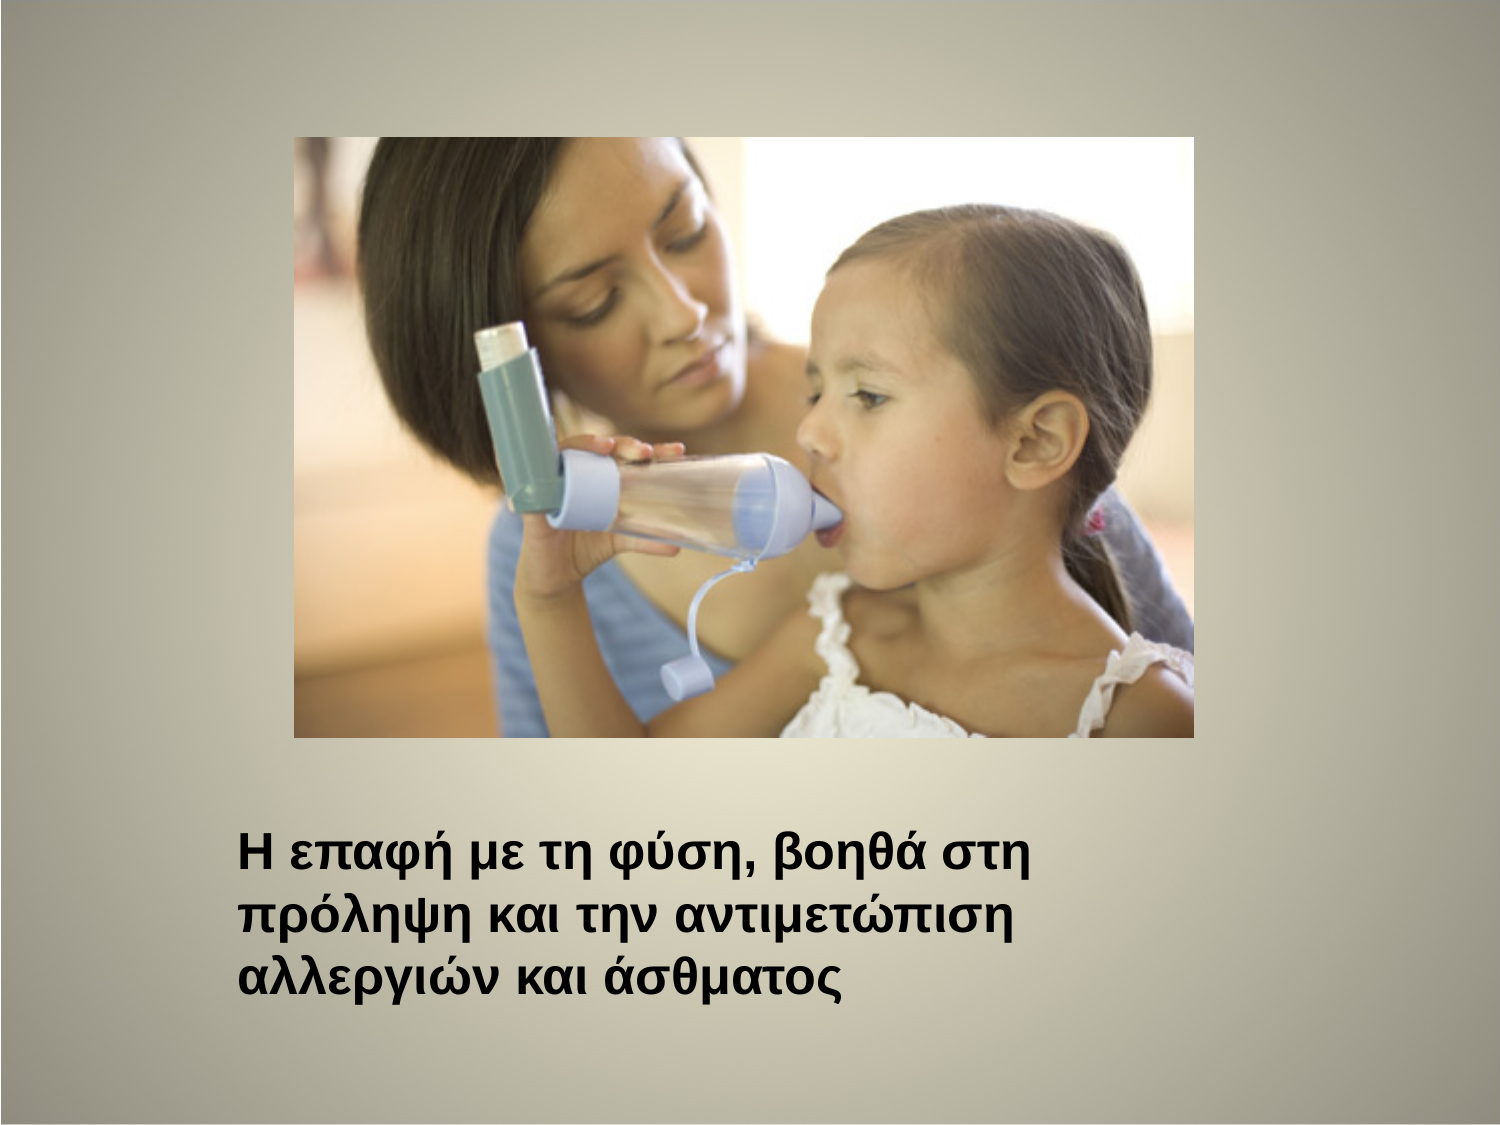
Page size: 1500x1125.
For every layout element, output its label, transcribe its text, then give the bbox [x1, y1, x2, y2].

picture [0, 0, 1500, 1125]
title Η επαφή με τη φύση, βοηθά στη πρόληψη και την αντιμετώπιση αλλεργιών και άσθματος [222, 919, 1123, 1013]
